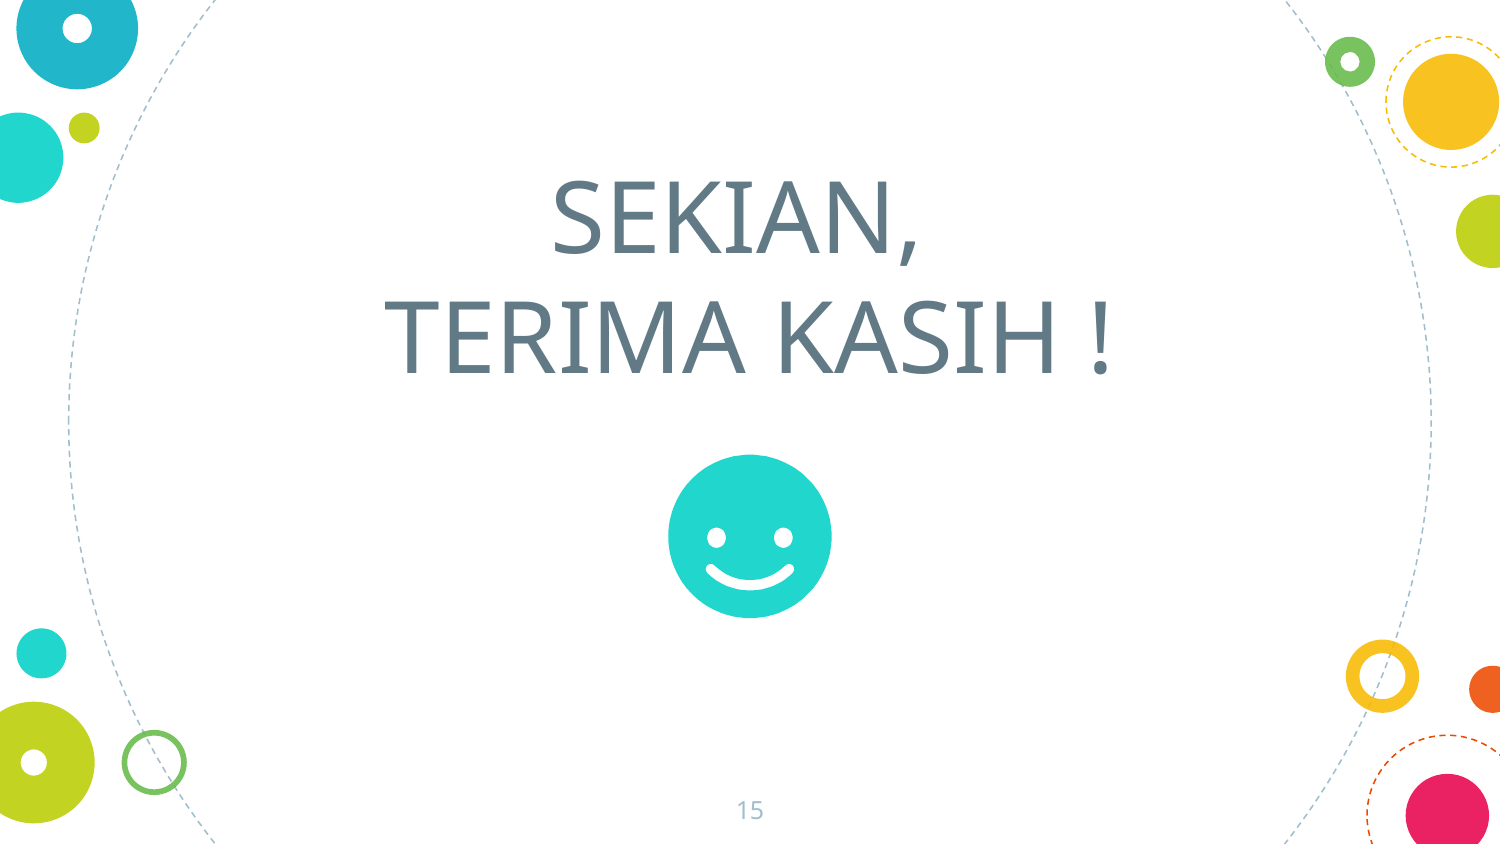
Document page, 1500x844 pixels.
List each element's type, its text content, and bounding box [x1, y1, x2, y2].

title SEKIAN, TERIMA KASIH ! [112, 217, 1388, 409]
slide_number 15 [711, 779, 789, 844]
text_box [668, 454, 832, 619]
